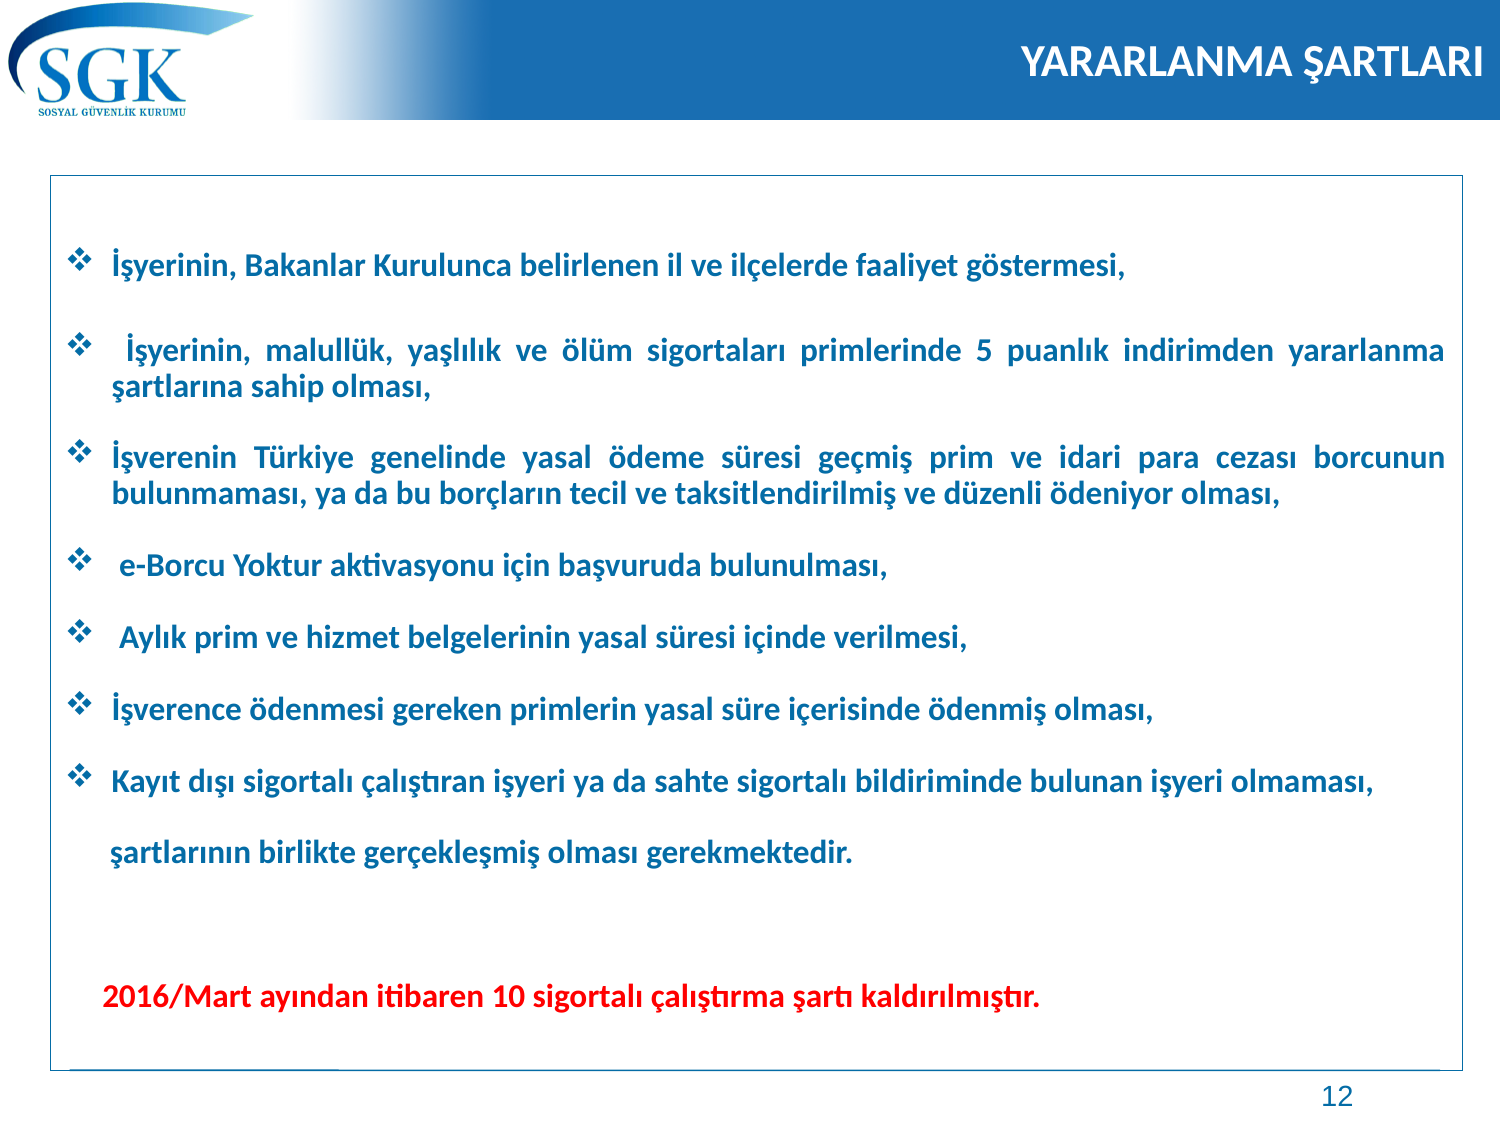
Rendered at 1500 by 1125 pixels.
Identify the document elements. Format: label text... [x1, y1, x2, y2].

slide_number [1305, 1065, 1442, 1125]
picture [0, 0, 1500, 120]
list İşyerinin, Bakanlar Kurulunca belirlenen il ve ilçelerde faaliyet göstermesi, İşyerinin, malullük, yaşlılık ve ölüm sigortaları primlerinde 5 puanlık indirimden yararlanma şartlarına sahip olması, İşverenin Türkiye genelinde yasal ödeme süresi geçmiş prim ve idari para cezası borcunun bulunmaması, ya da bu borçların tecil ve taksitlendirilmiş ve düzenli ödeniyor olması, e-Borcu Yoktur aktivasyonu için başvuruda bulunulması, Aylık prim ve hizmet belgelerinin yasal süresi içinde verilmesi, İşverence ödenmesi gereken primlerin yasal süre içerisinde ödenmiş olması, Kayıt dışı sigortalı çalıştıran işyeri ya da sahte sigortalı bildiriminde bulunan işyeri olmaması, şartlarının birlikte gerçekleşmiş olması gerekmektedir. 2016/Mart ayından itibaren 10 sigortalı çalıştırma şartı kaldırılmıştır. [50, 175, 1463, 1071]
title YARARLANMA ŞARTLARI [421, 0, 1500, 117]
